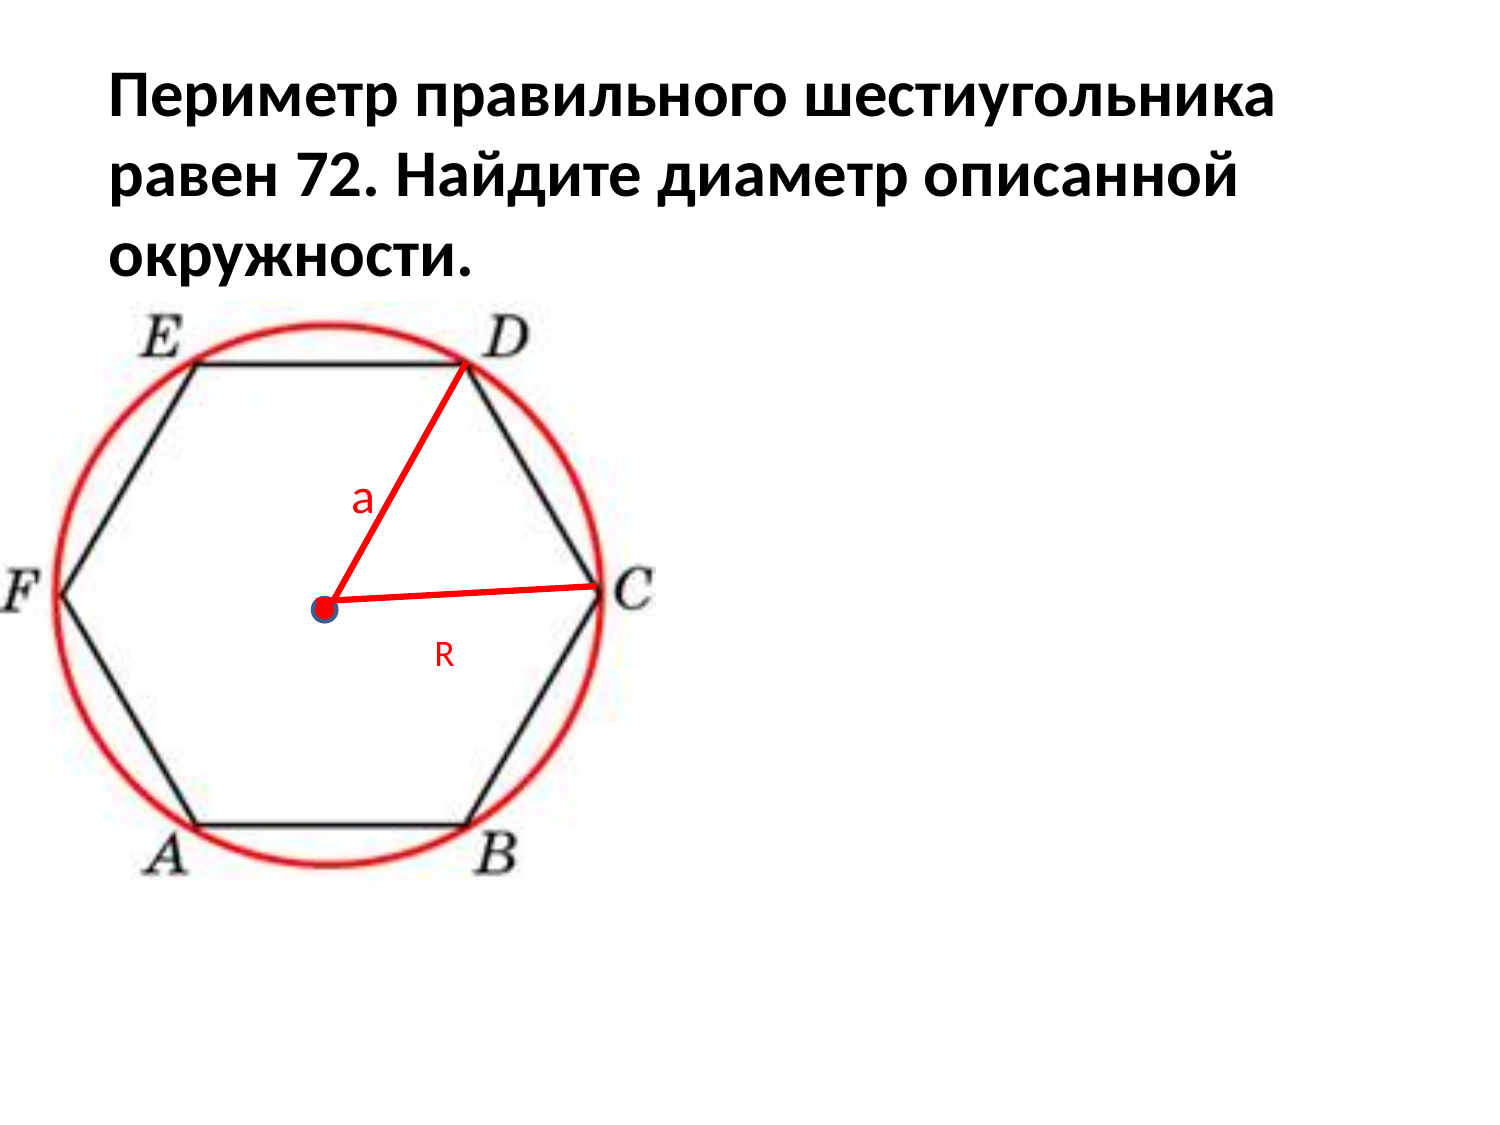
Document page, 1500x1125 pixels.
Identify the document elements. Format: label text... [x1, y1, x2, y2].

picture [0, 302, 656, 890]
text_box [312, 361, 597, 683]
text_box Периметр правильного шестиугольника равен 72. Найдите диаметр описанной окружности. [93, 42, 1454, 298]
